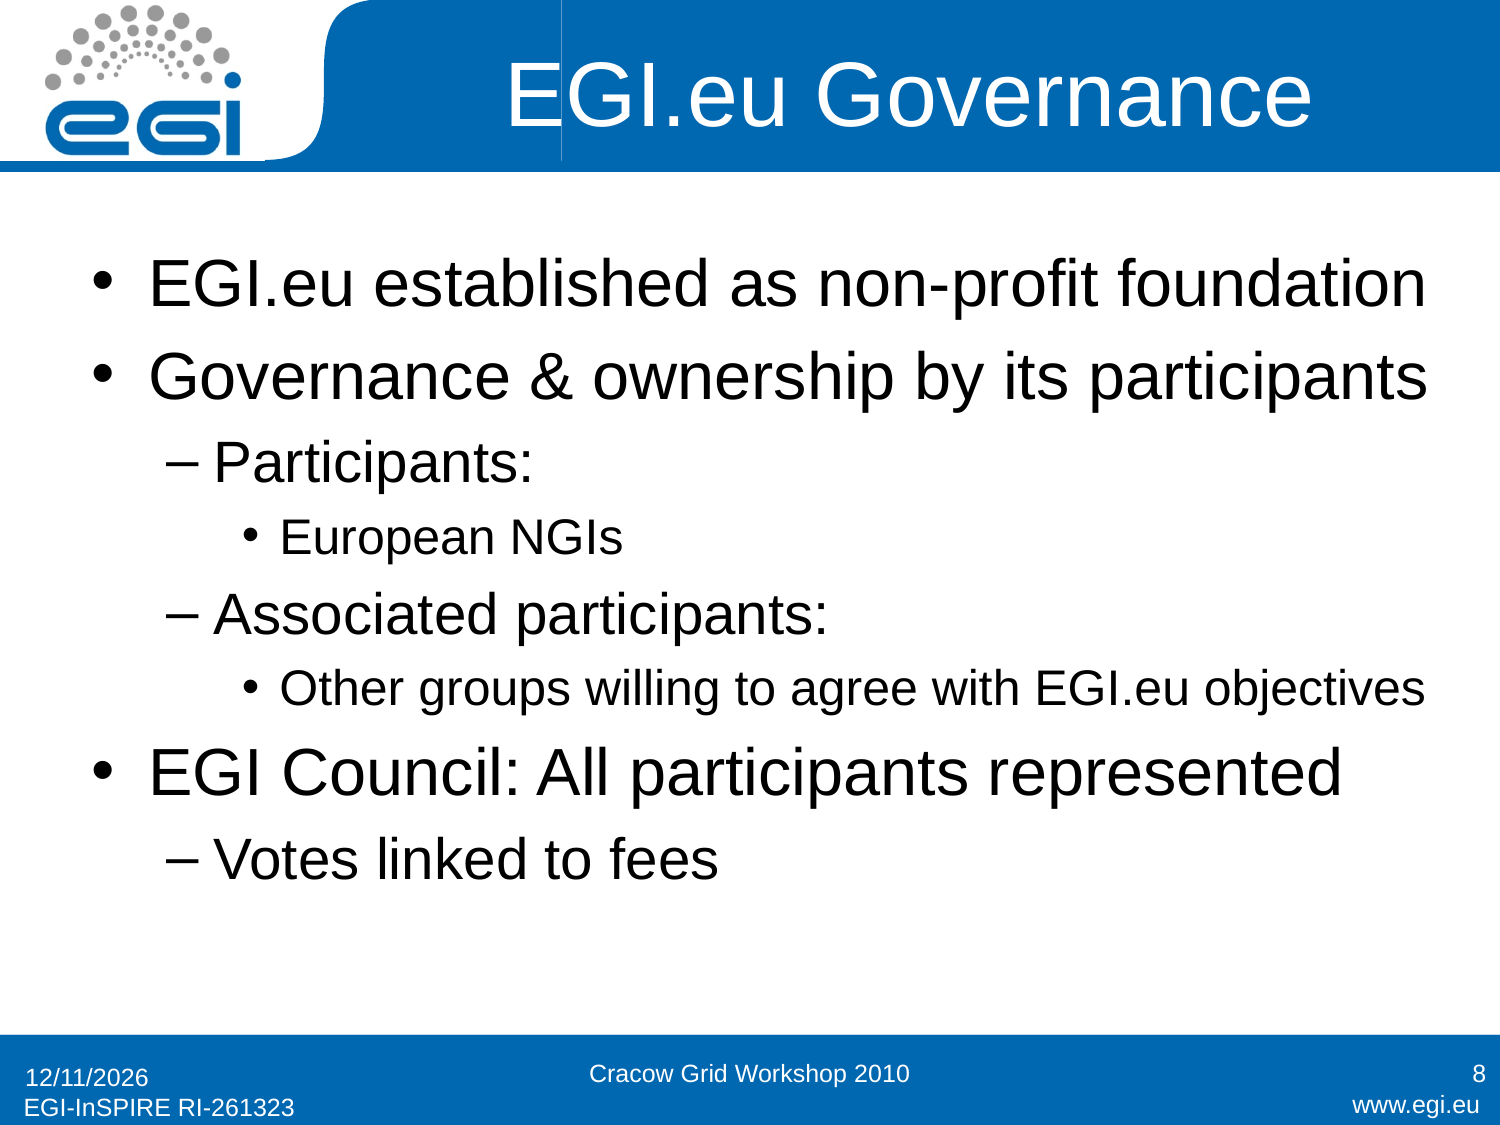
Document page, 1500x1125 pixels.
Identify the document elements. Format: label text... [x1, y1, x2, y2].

slide_number 8 [1151, 1042, 1500, 1103]
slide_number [10, 1046, 361, 1106]
list EGI.eu established as non-profit foundation Governance & ownership by its participants Participants: European NGIs Associated participants: Other groups willing to agree with EGI.eu objectives EGI Council: All participants represented Votes linked to fees [76, 231, 1500, 975]
footer Cracow Grid Workshop 2010 [512, 1042, 988, 1103]
title EGI.eu Governance [348, 19, 1471, 161]
picture [0, 0, 265, 161]
